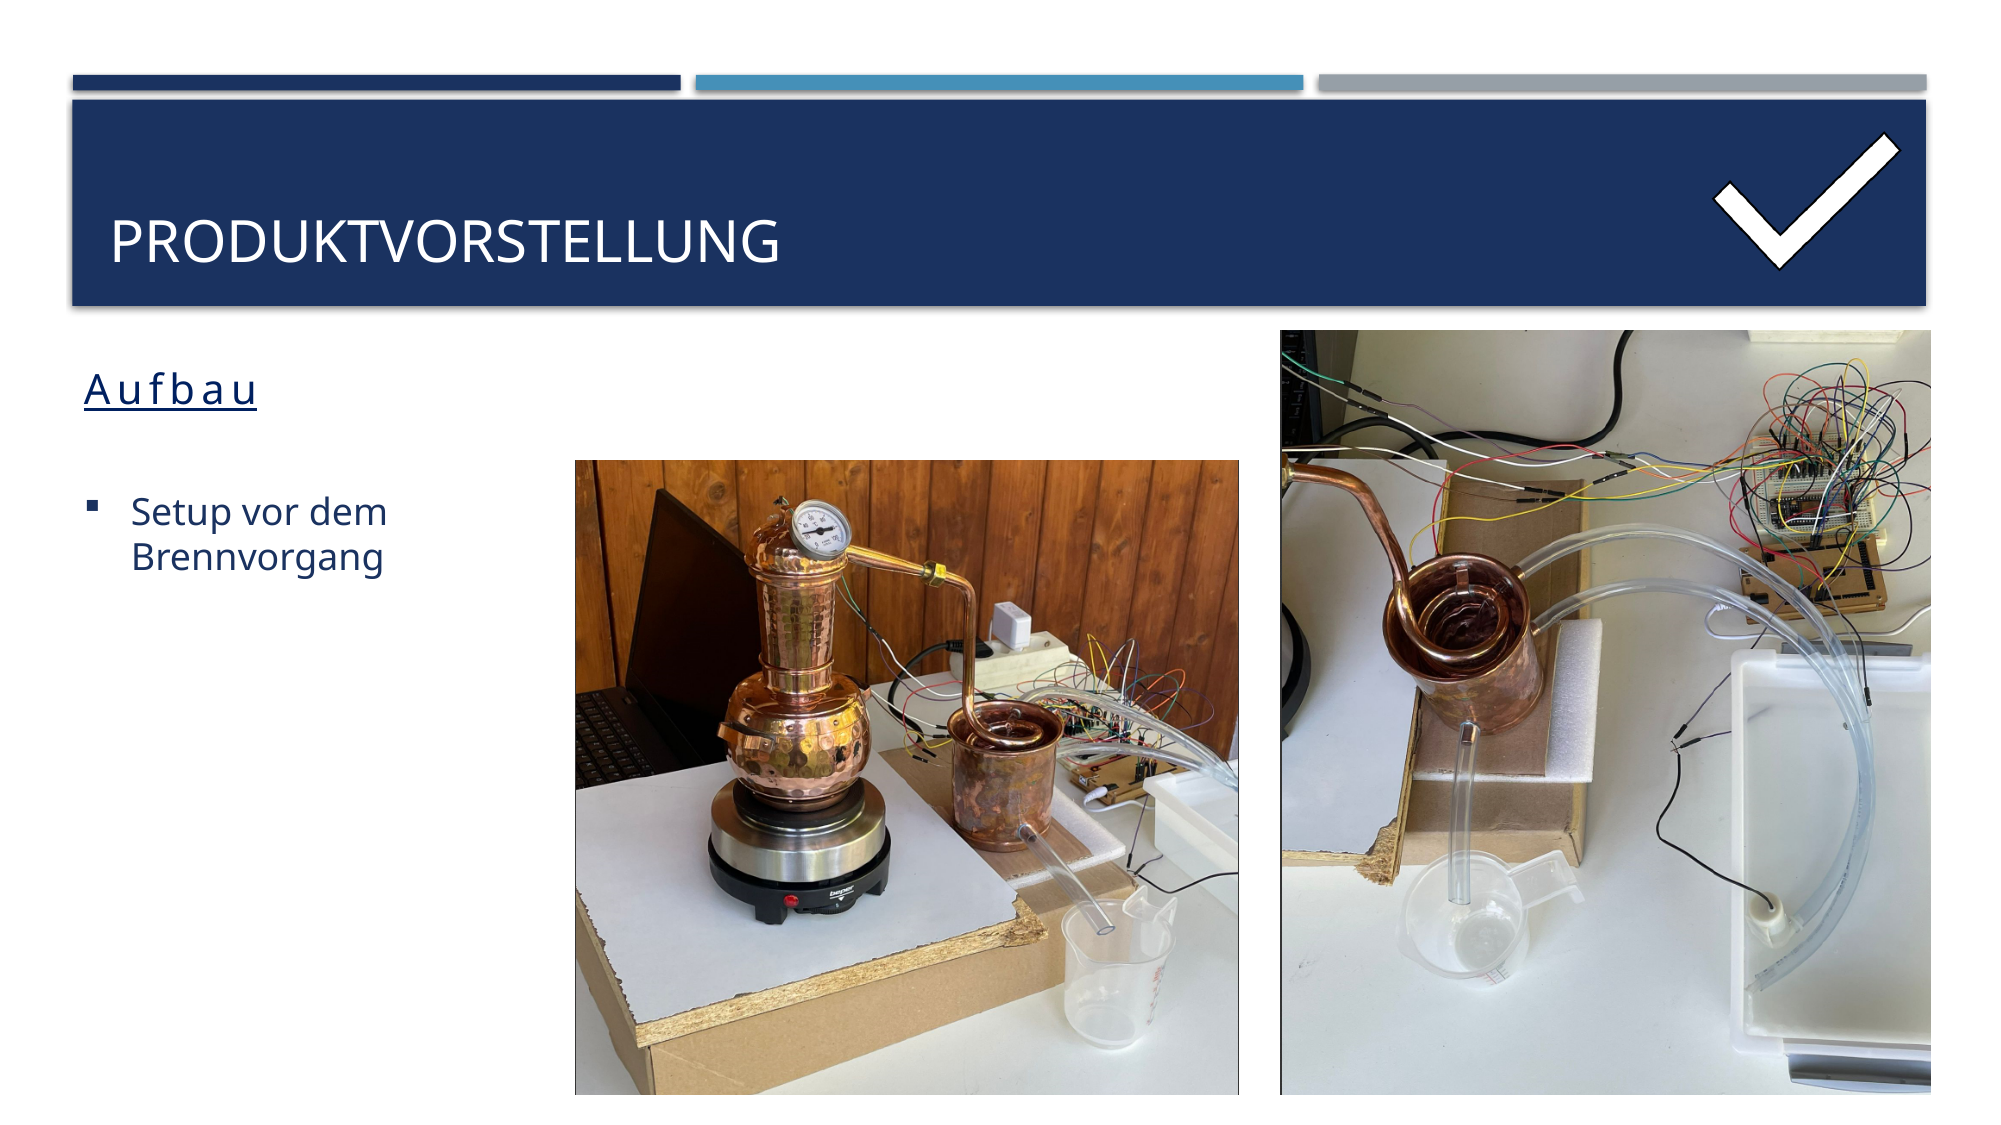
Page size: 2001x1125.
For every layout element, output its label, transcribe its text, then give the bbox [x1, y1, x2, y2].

text_box [1707, 98, 1906, 304]
text_box Aufbau [69, 355, 1274, 421]
picture [575, 460, 1240, 1096]
text_box Setup vor dem Brennvorgang [69, 480, 530, 586]
title Produktvorstellung [94, 119, 1707, 282]
picture [1280, 329, 1932, 1096]
